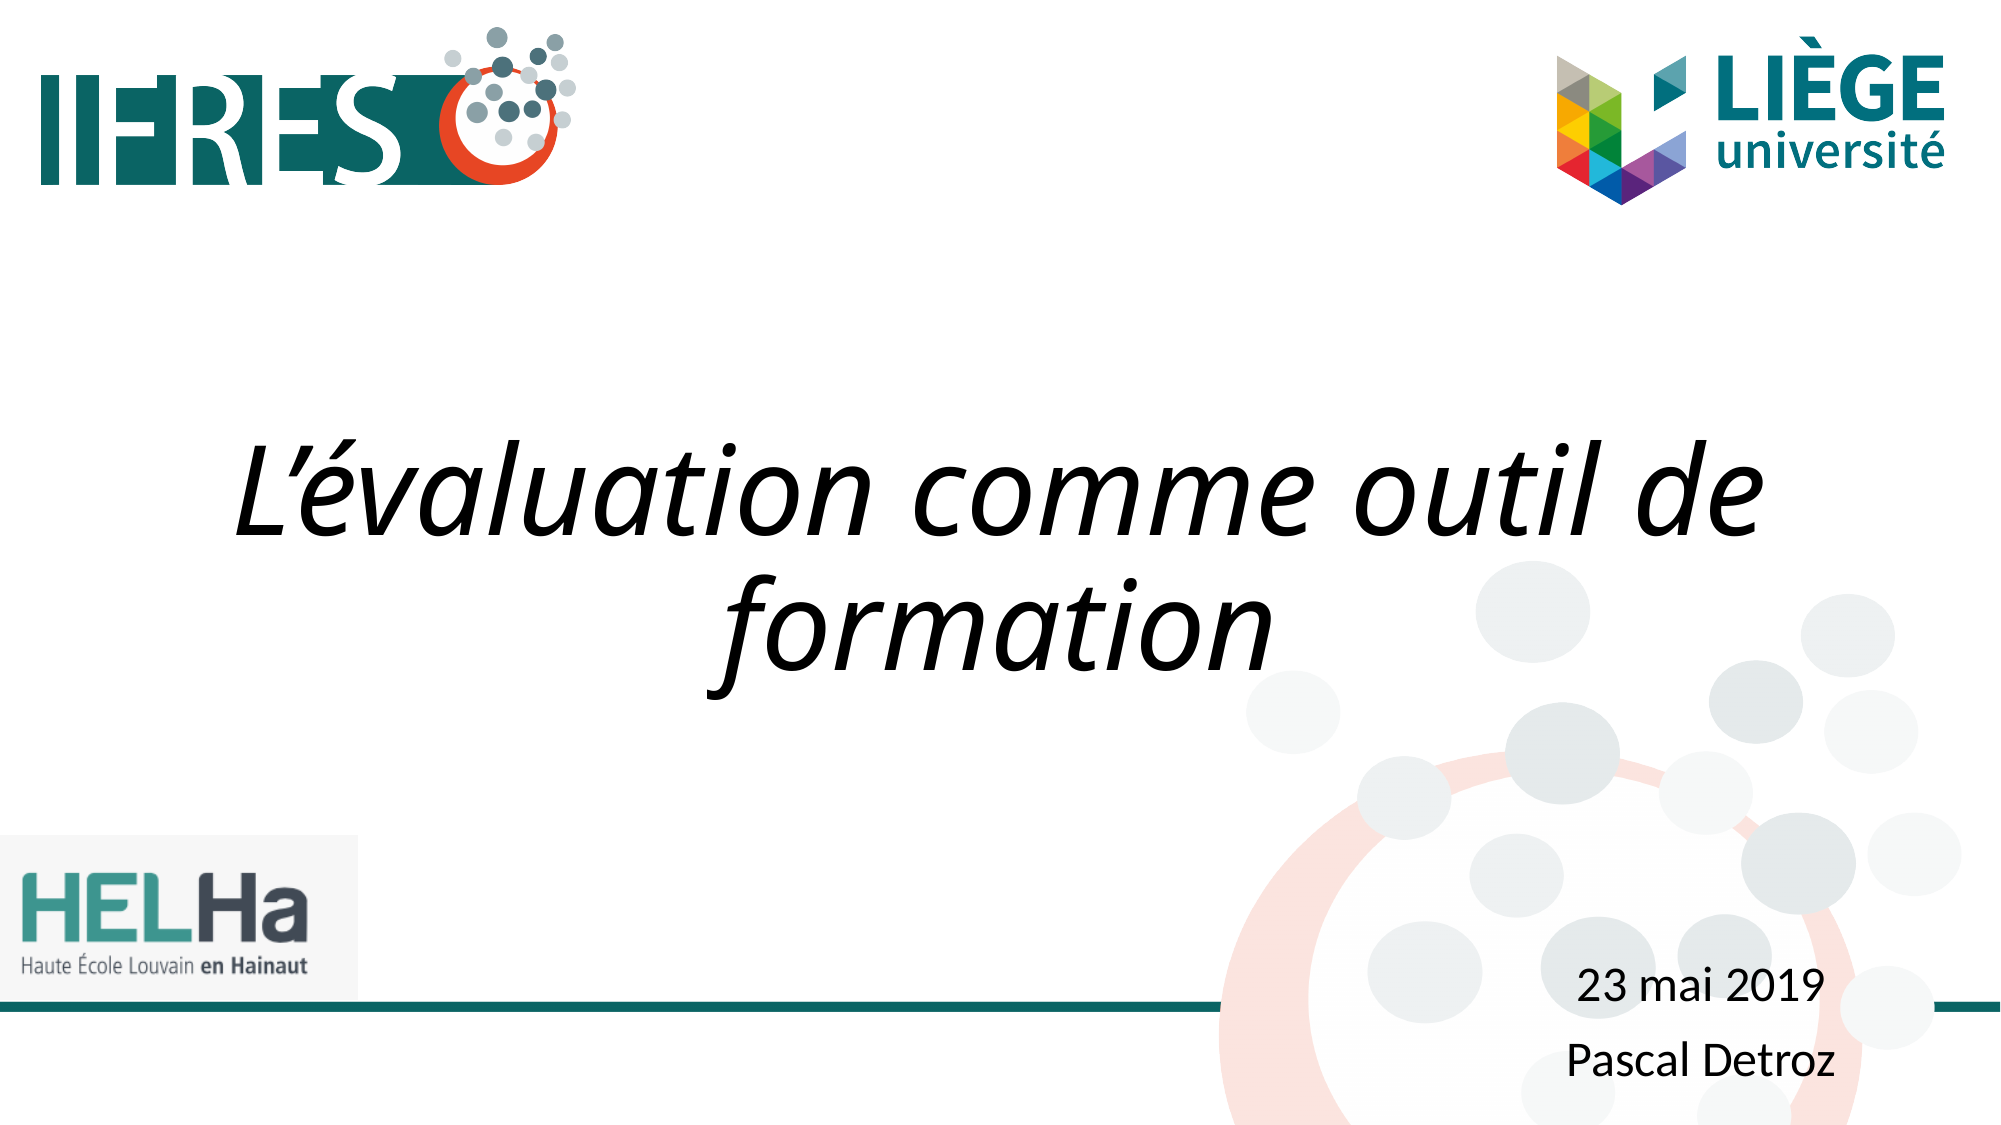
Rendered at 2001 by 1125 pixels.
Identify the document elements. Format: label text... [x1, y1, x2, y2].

picture [0, 0, 2001, 1125]
subtitle 23 mai 2019 Pascal Detroz [1428, 870, 1975, 1111]
title L’évaluation comme outil de formation [198, 429, 1802, 696]
